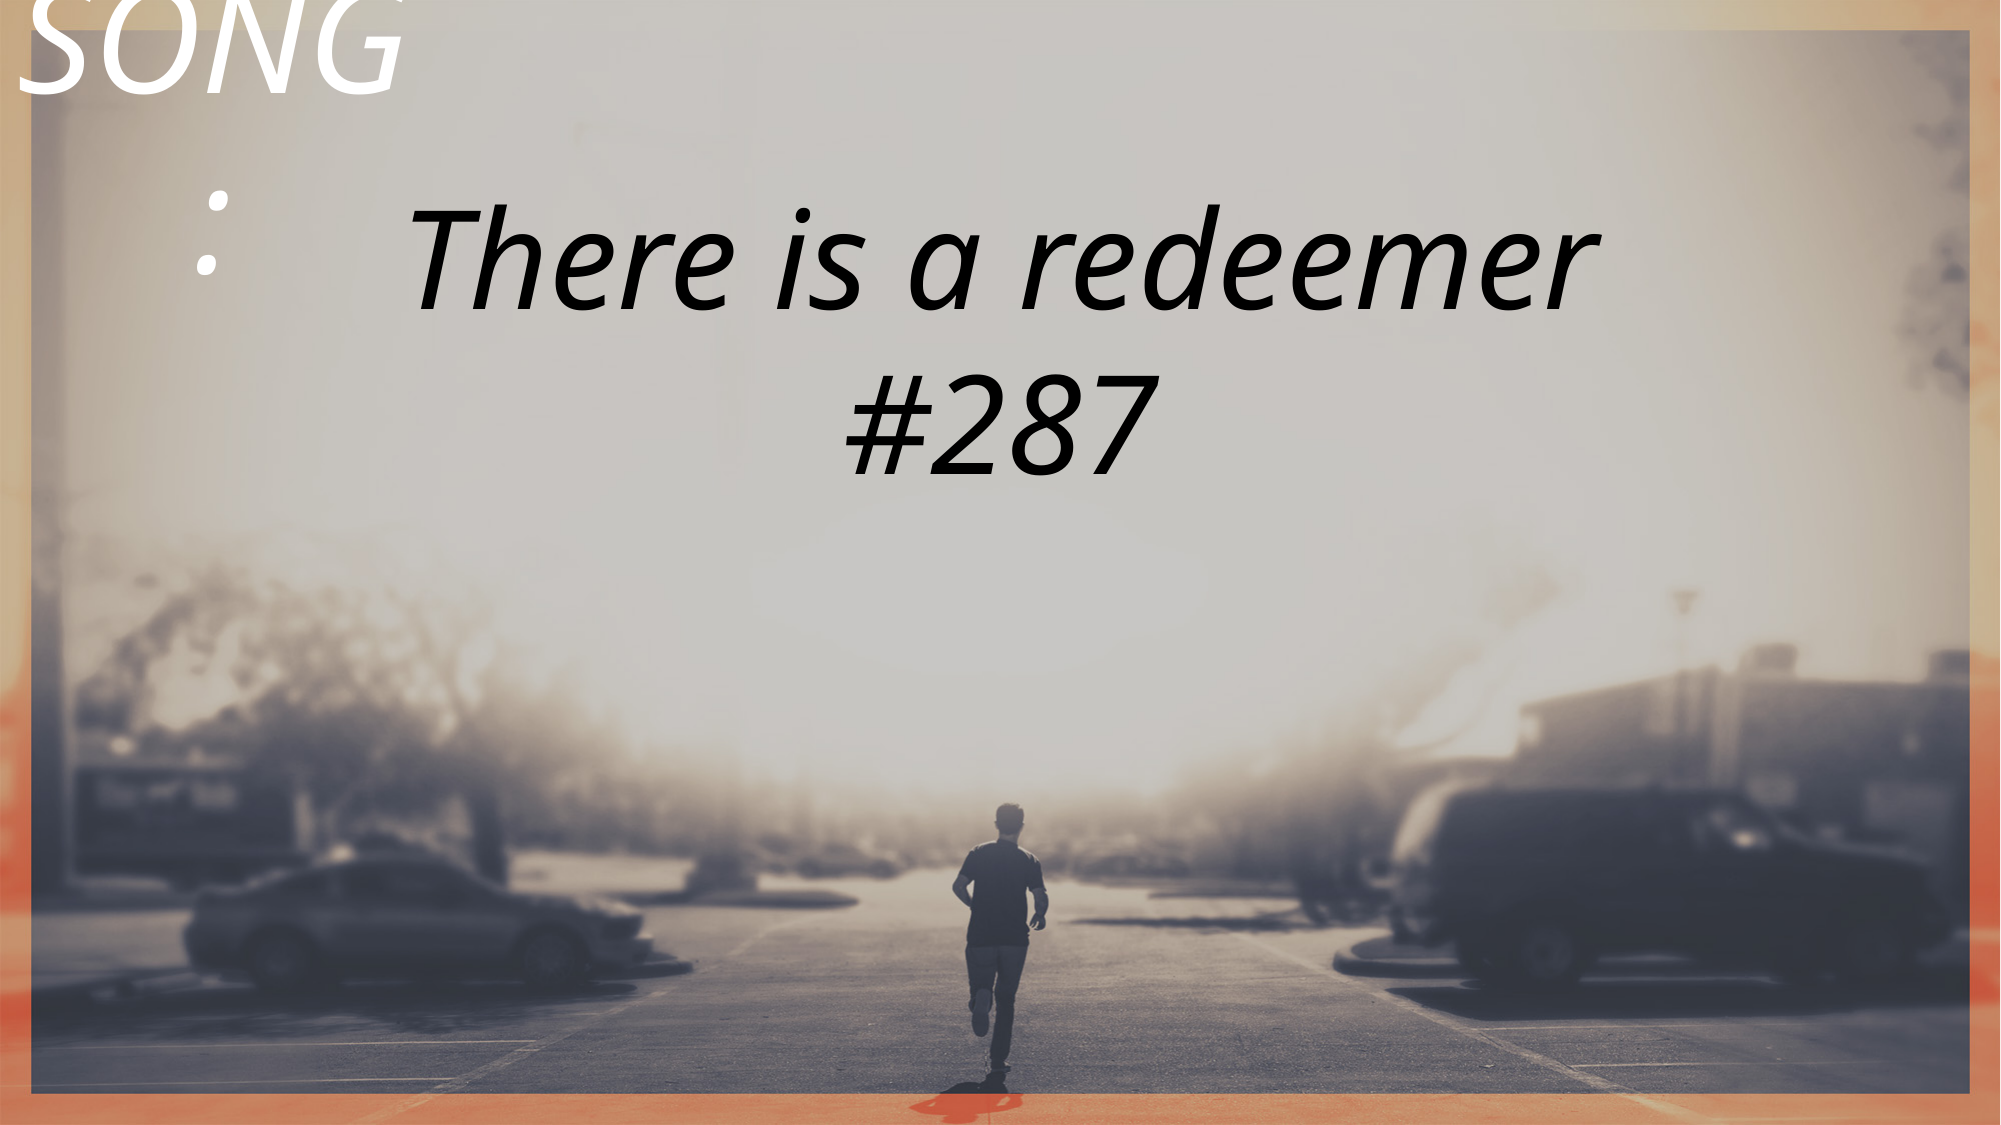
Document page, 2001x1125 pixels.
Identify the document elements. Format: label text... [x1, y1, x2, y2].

text_box There is a redeemer #287 [0, 111, 2000, 563]
picture [0, 0, 2001, 1125]
text_box SONG: [0, 0, 427, 248]
